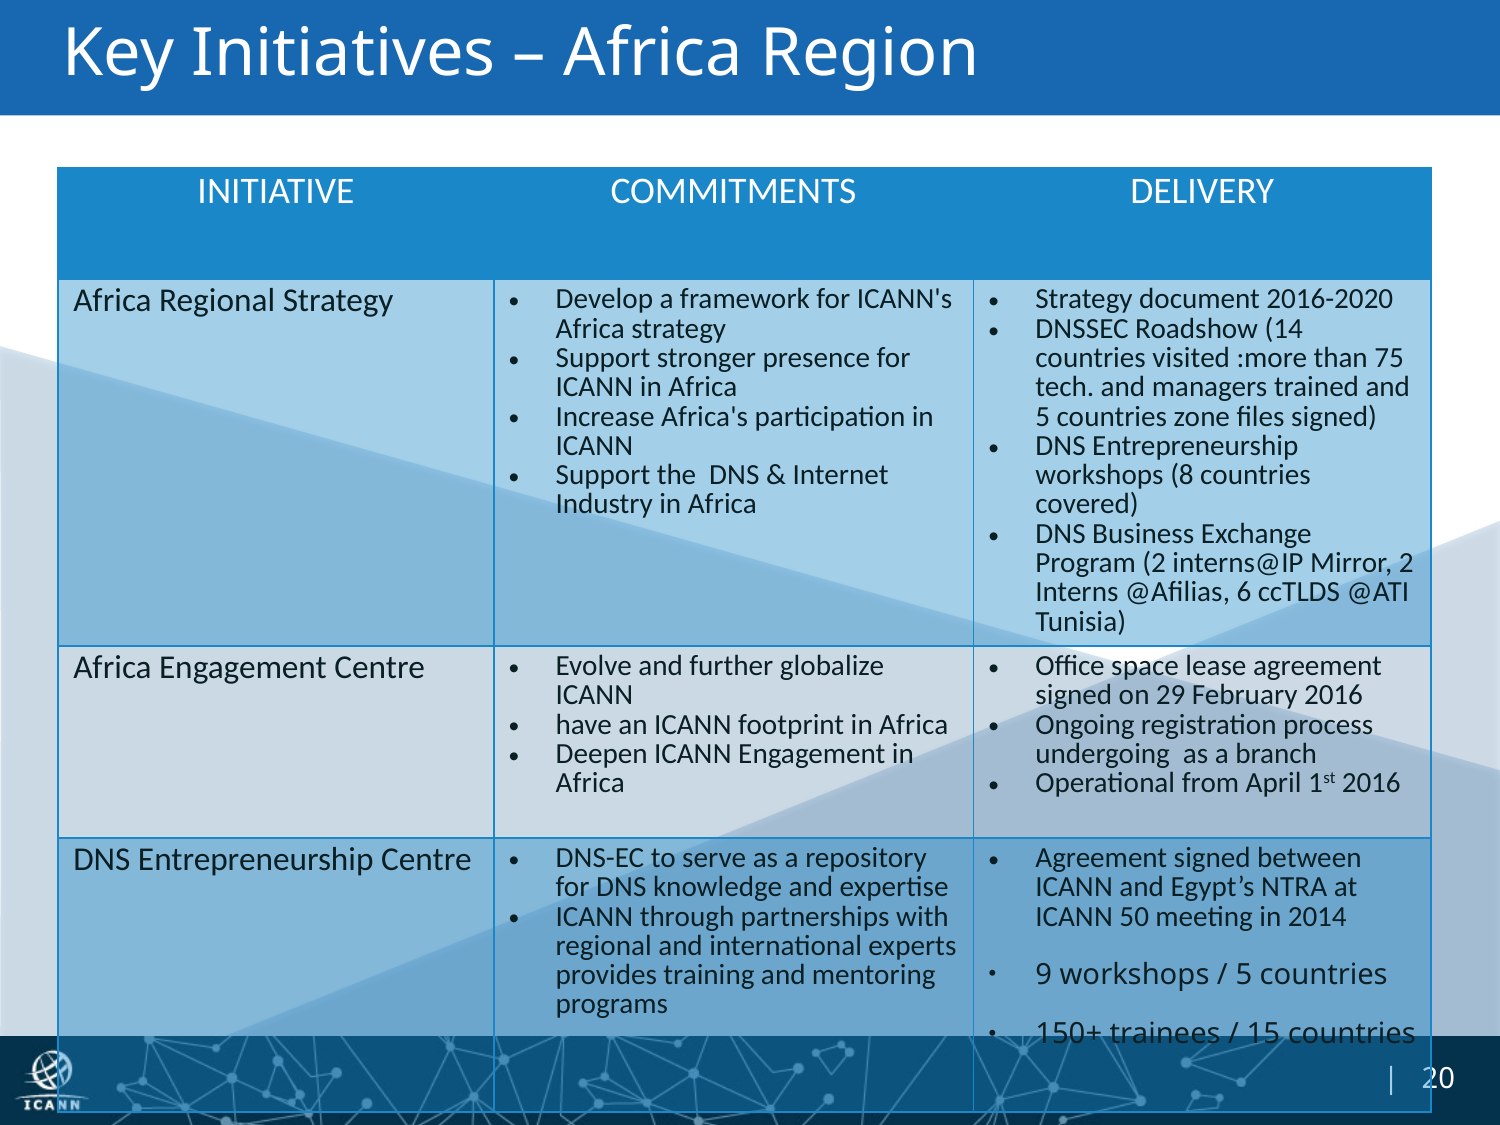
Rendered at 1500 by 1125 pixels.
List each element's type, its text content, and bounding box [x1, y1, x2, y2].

table_header DELIVERY [974, 169, 1430, 279]
table_header INITIATIVE [59, 169, 493, 279]
table_cell Africa Regional Strategy [59, 280, 493, 645]
table_cell Agreement signed between ICANN and Egypt’s NTRA at ICANN 50 meeting in 2014 9 workshops / 5 countries 150+ trainees / 15 countries [974, 839, 1430, 1111]
title Key Initiatives – Africa Region [0, 0, 1500, 116]
table_cell DNS Entrepreneurship Centre [59, 839, 493, 1111]
picture [0, 1036, 1500, 1125]
table_cell Africa Engagement Centre [59, 647, 493, 837]
table_cell Develop a framework for ICANN's Africa strategy Support stronger presence for ICANN in Africa Increase Africa's participation in ICANN Support the DNS & Internet Industry in Africa [495, 280, 973, 645]
table_cell Evolve and further globalize ICANN have an ICANN footprint in Africa Deepen ICANN Engagement in Africa [495, 647, 973, 837]
table_cell DNS-EC to serve as a repository for DNS knowledge and expertise ICANN through partnerships with regional and international experts provides training and mentoring programs [495, 839, 973, 1111]
table_cell Strategy document 2016-2020 DNSSEC Roadshow (14 countries visited :more than 75 tech. and managers trained and 5 countries zone files signed) DNS Entrepreneurship workshops (8 countries covered) DNS Business Exchange Program (2 interns@IP Mirror, 2 Interns @Afilias, 6 ccTLDS @ATI Tunisia) [974, 280, 1430, 645]
table_header COMMITMENTS [495, 169, 973, 279]
table_cell Office space lease agreement signed on 29 February 2016 Ongoing registration process undergoing as a branch Operational from April 1st 2016 [974, 647, 1430, 837]
